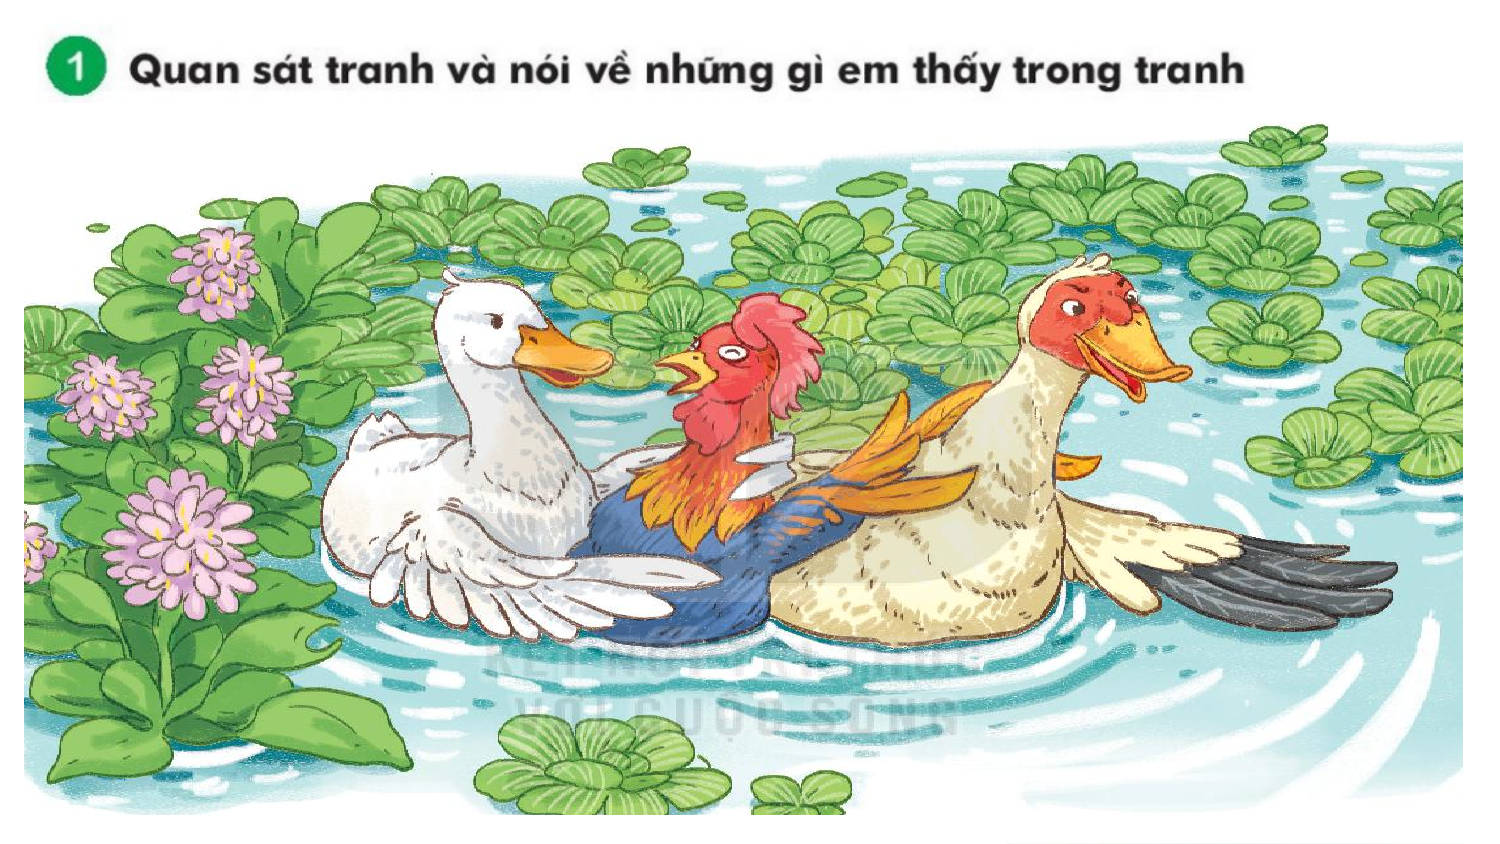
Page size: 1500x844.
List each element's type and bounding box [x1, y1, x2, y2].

picture [37, 21, 1254, 104]
picture [24, 109, 1463, 815]
